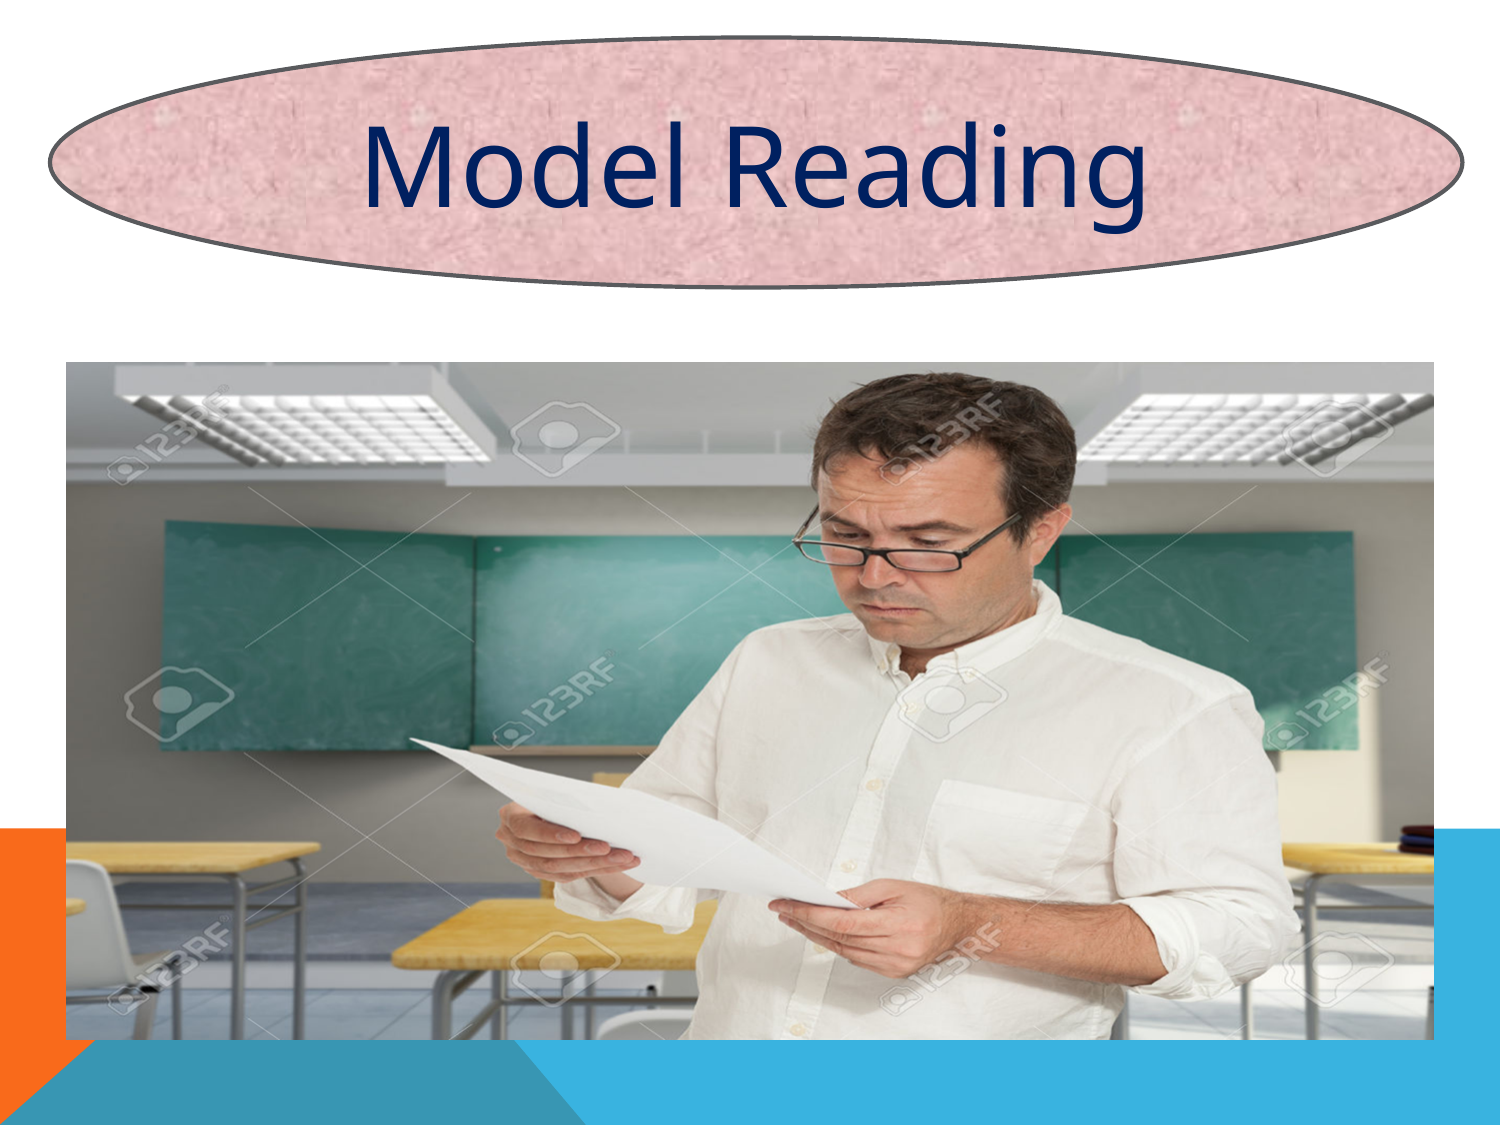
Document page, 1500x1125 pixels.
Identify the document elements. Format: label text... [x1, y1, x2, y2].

text_box Model Reading [47, 35, 1465, 290]
picture [65, 362, 1435, 1040]
